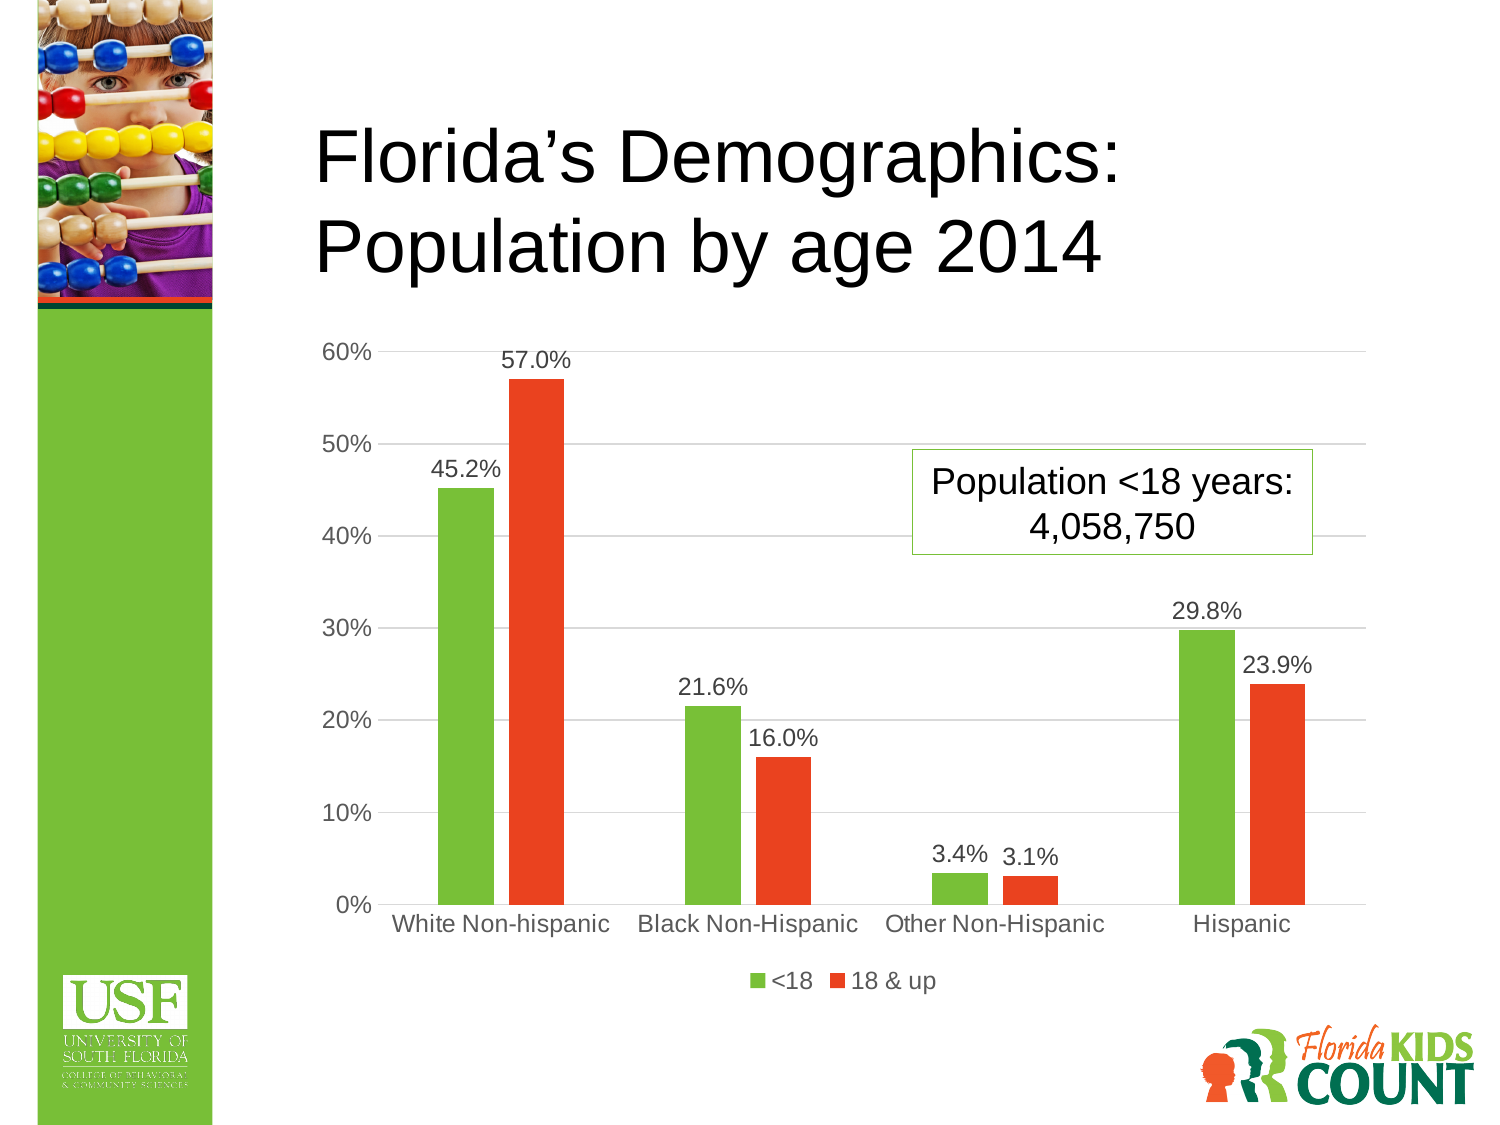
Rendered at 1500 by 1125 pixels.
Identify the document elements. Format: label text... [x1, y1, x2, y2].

text_box Florida’s Demographics: Population by age 2014 [300, 99, 1388, 288]
picture [1200, 1024, 1474, 1105]
chart [299, 324, 1388, 1001]
picture [38, 0, 213, 300]
